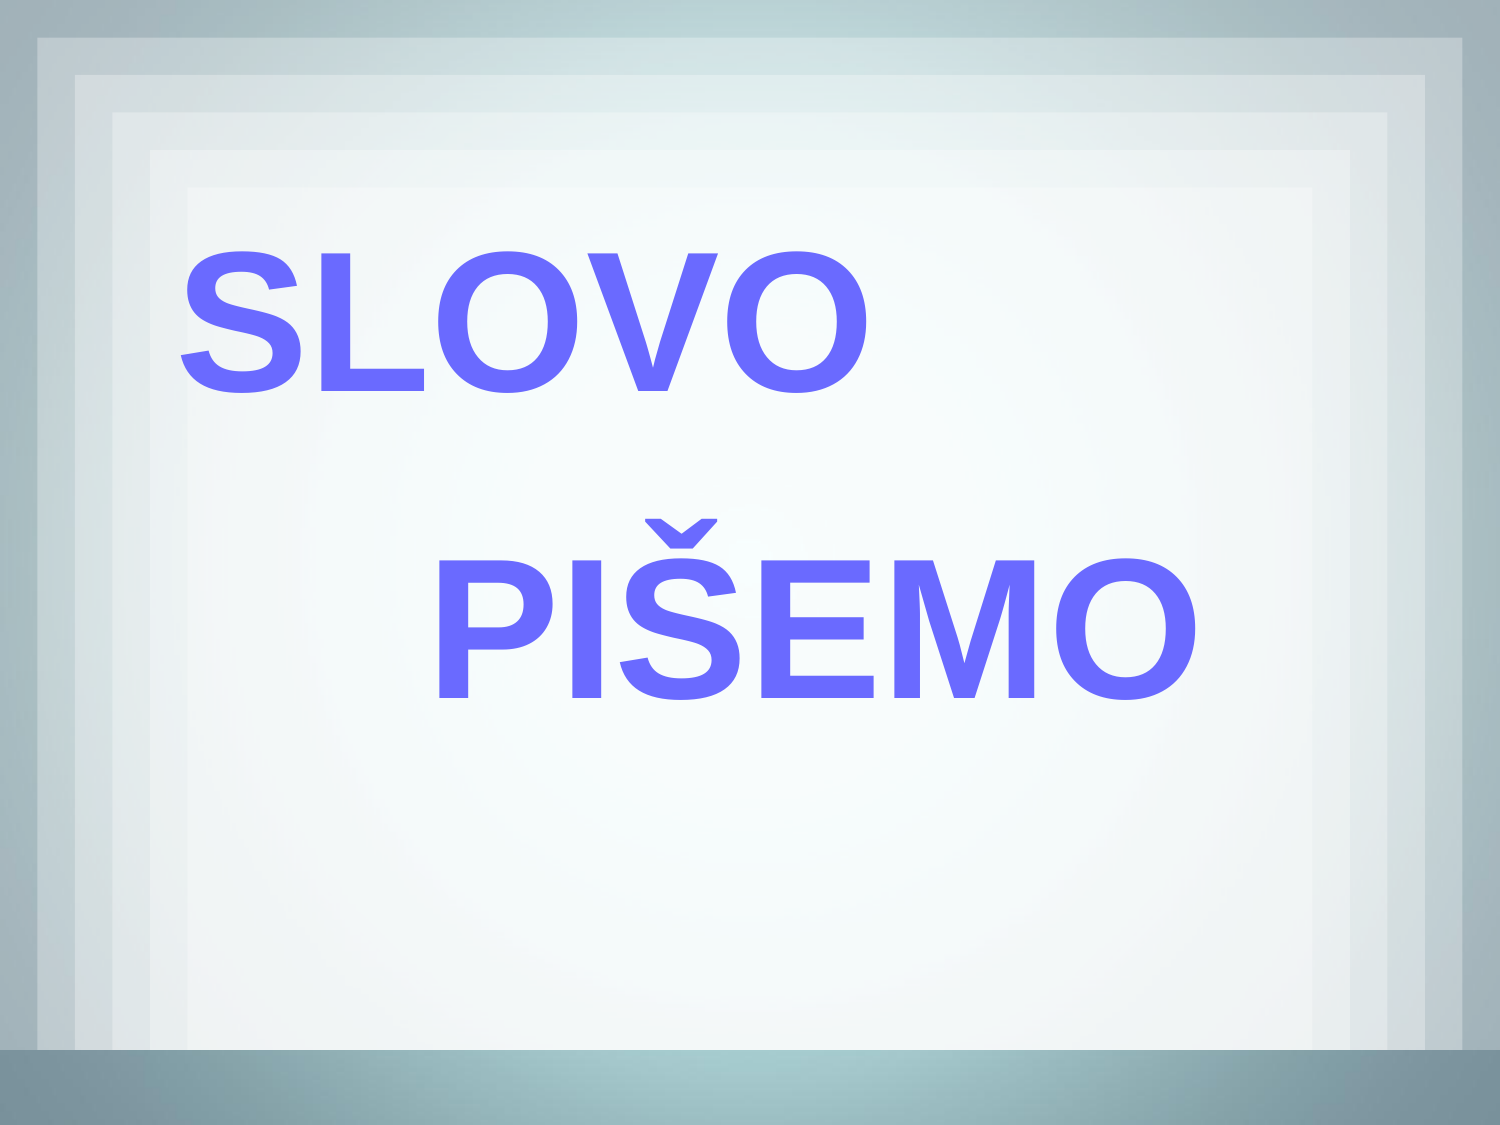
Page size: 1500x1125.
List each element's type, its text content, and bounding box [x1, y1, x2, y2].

text_box PIŠEMO [411, 491, 1219, 747]
text_box SLOVO [160, 184, 891, 440]
picture [0, 1050, 1500, 1125]
